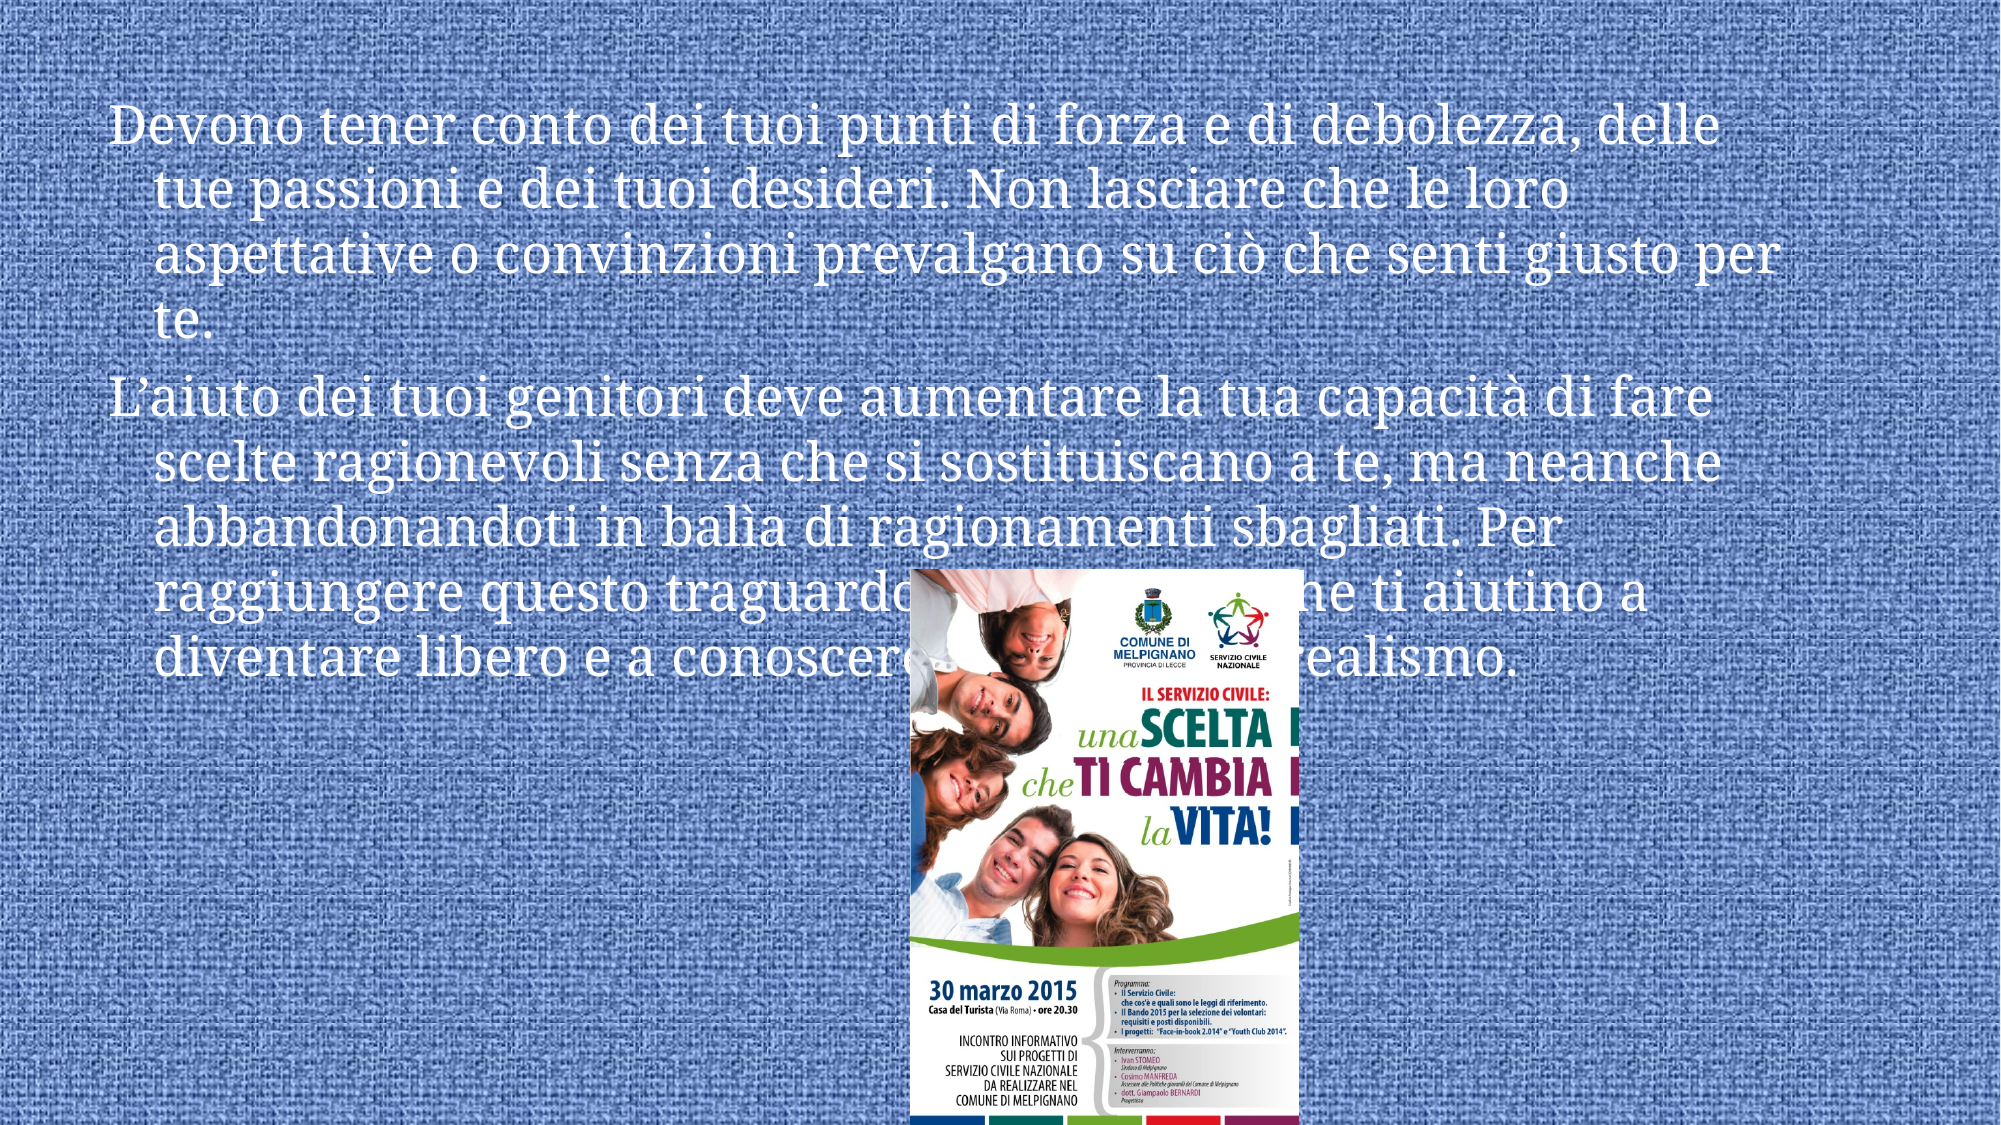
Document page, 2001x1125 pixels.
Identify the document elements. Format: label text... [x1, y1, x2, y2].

picture [0, 0, 2001, 1125]
list Devono tener conto dei tuoi punti di forza e di debolezza, delle tue passioni e dei tuoi desideri. Non lasciare che le loro aspettative o convinzioni prevalgano su ciò che senti giusto per te. L’aiuto dei tuoi genitori deve aumentare la tua capacità di fare scelte ragionevoli senza che si sostituiscano a te, ma neanche abbandonandoti in balìa di ragionamenti sbagliati. Per raggiungere questo traguardo è necessario che ti aiutino a diventare libero e a conoscere te stesso con realismo. [93, 82, 1819, 797]
